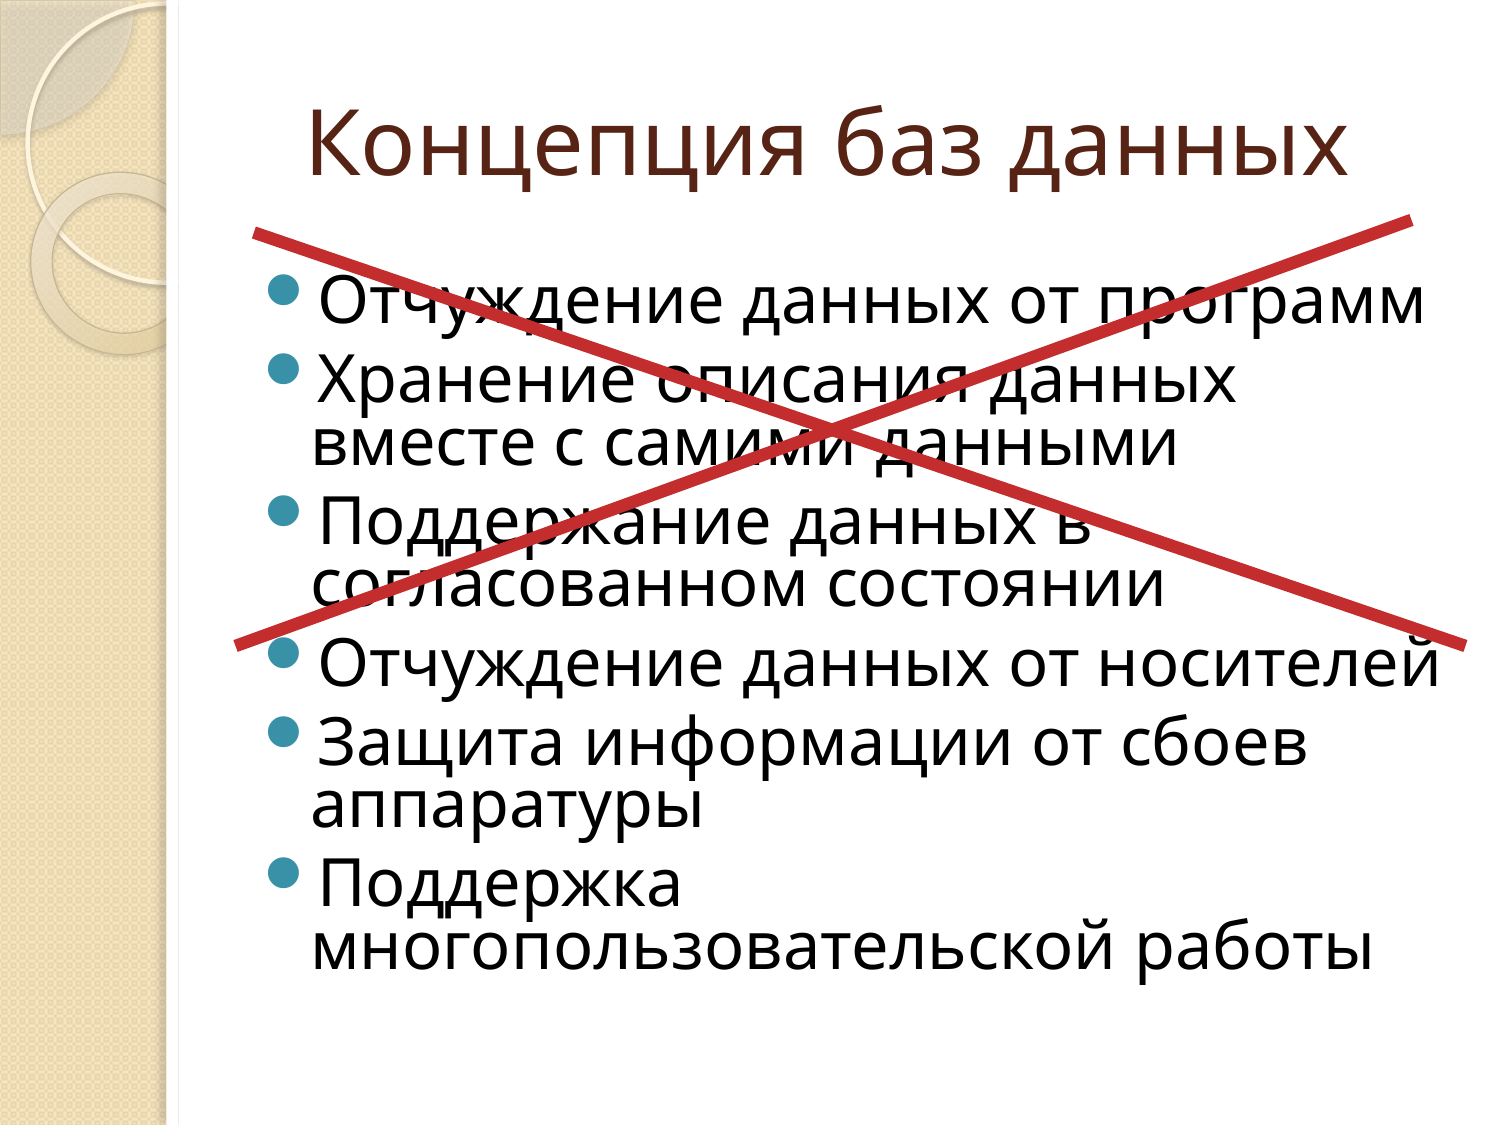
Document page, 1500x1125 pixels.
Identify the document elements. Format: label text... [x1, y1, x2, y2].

list Отчуждение данных от программ Хранение описания данных вместе с самими данными Поддержание данных в согласованном состоянии Отчуждение данных от носителей Защита информации от сбоев аппаратуры Поддержка многопользовательской работы [235, 656, 1466, 1025]
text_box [1419, 232, 1466, 647]
title Концепция баз данных [289, 45, 1466, 231]
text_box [235, 219, 1412, 647]
